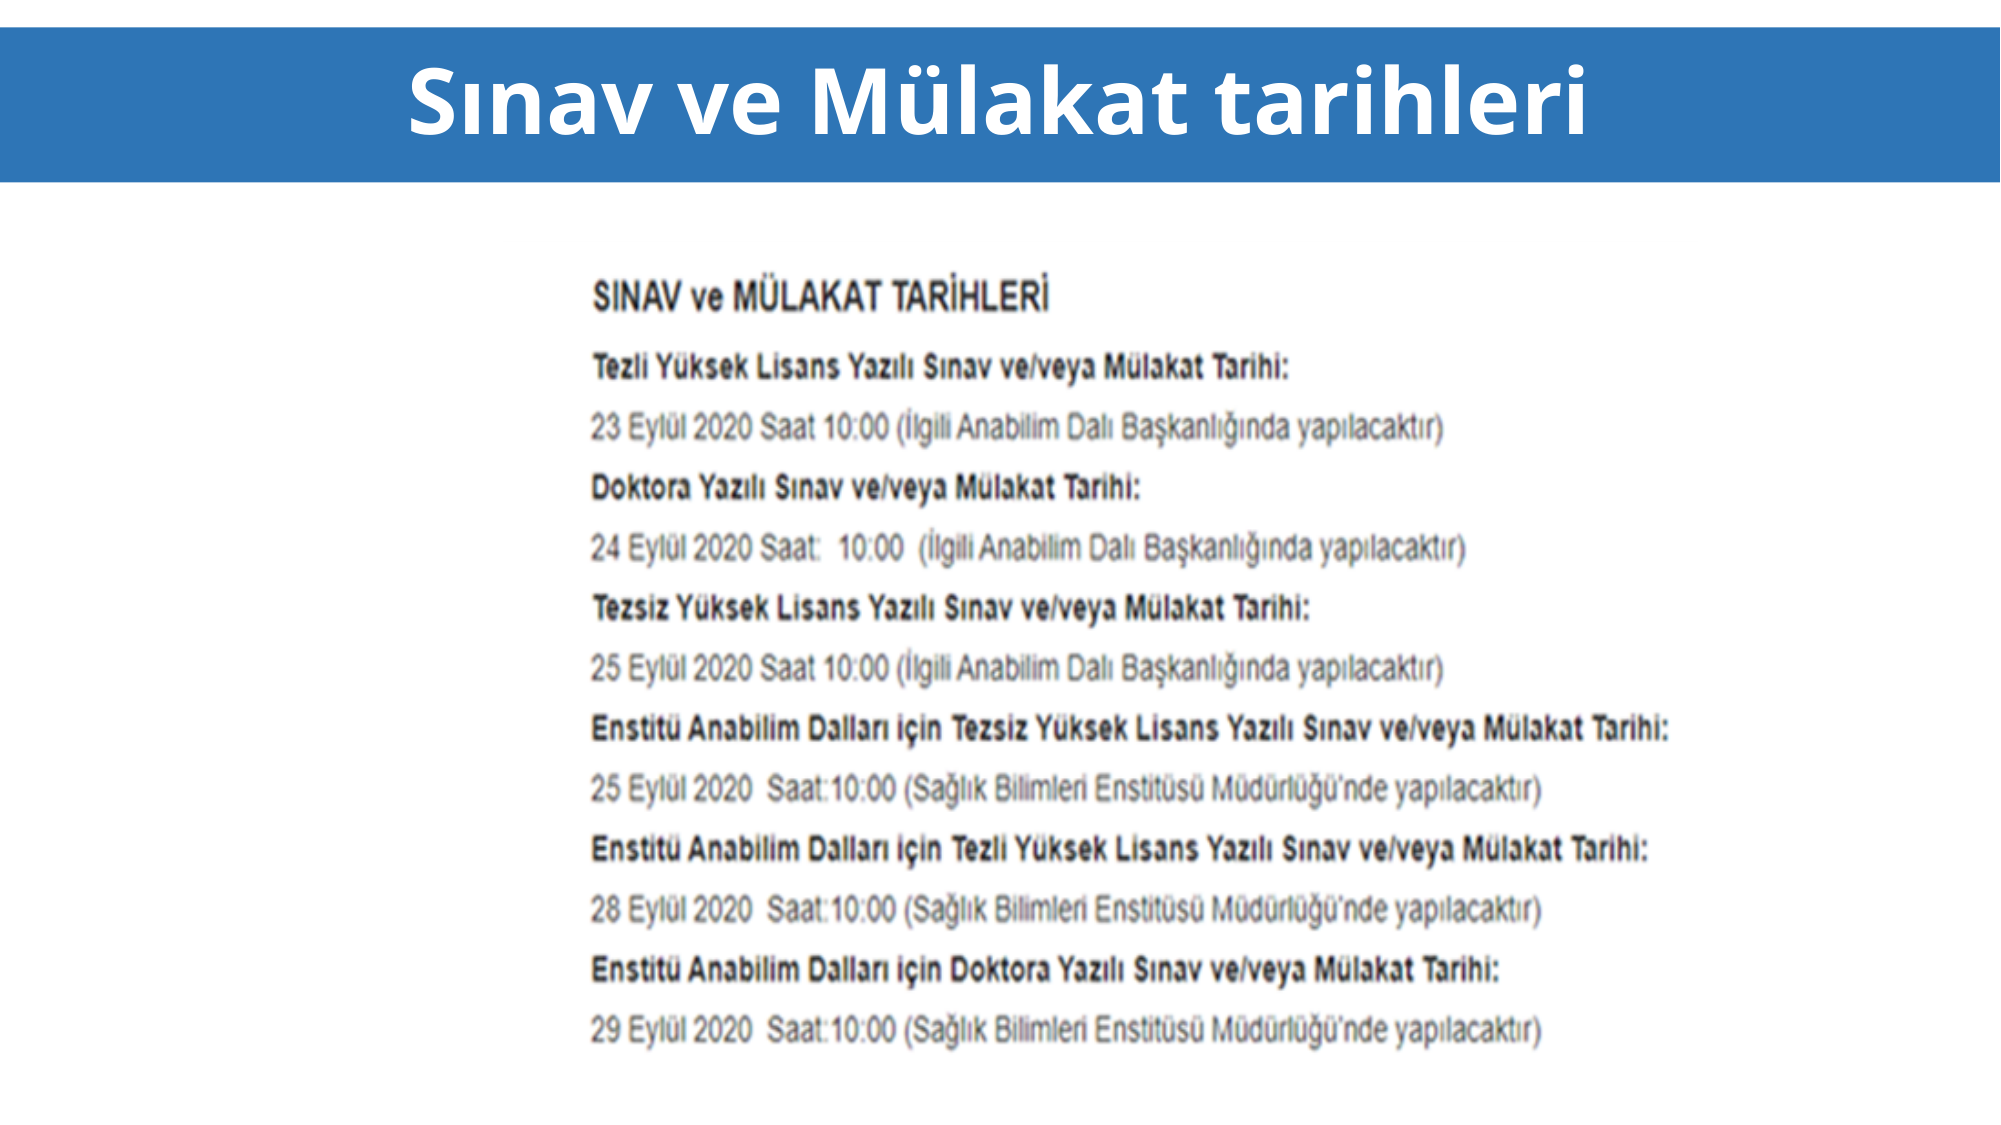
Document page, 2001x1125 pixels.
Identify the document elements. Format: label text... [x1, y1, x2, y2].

title Sınav ve Mülakat tarihleri [0, 27, 2000, 183]
picture [503, 240, 1698, 1063]
